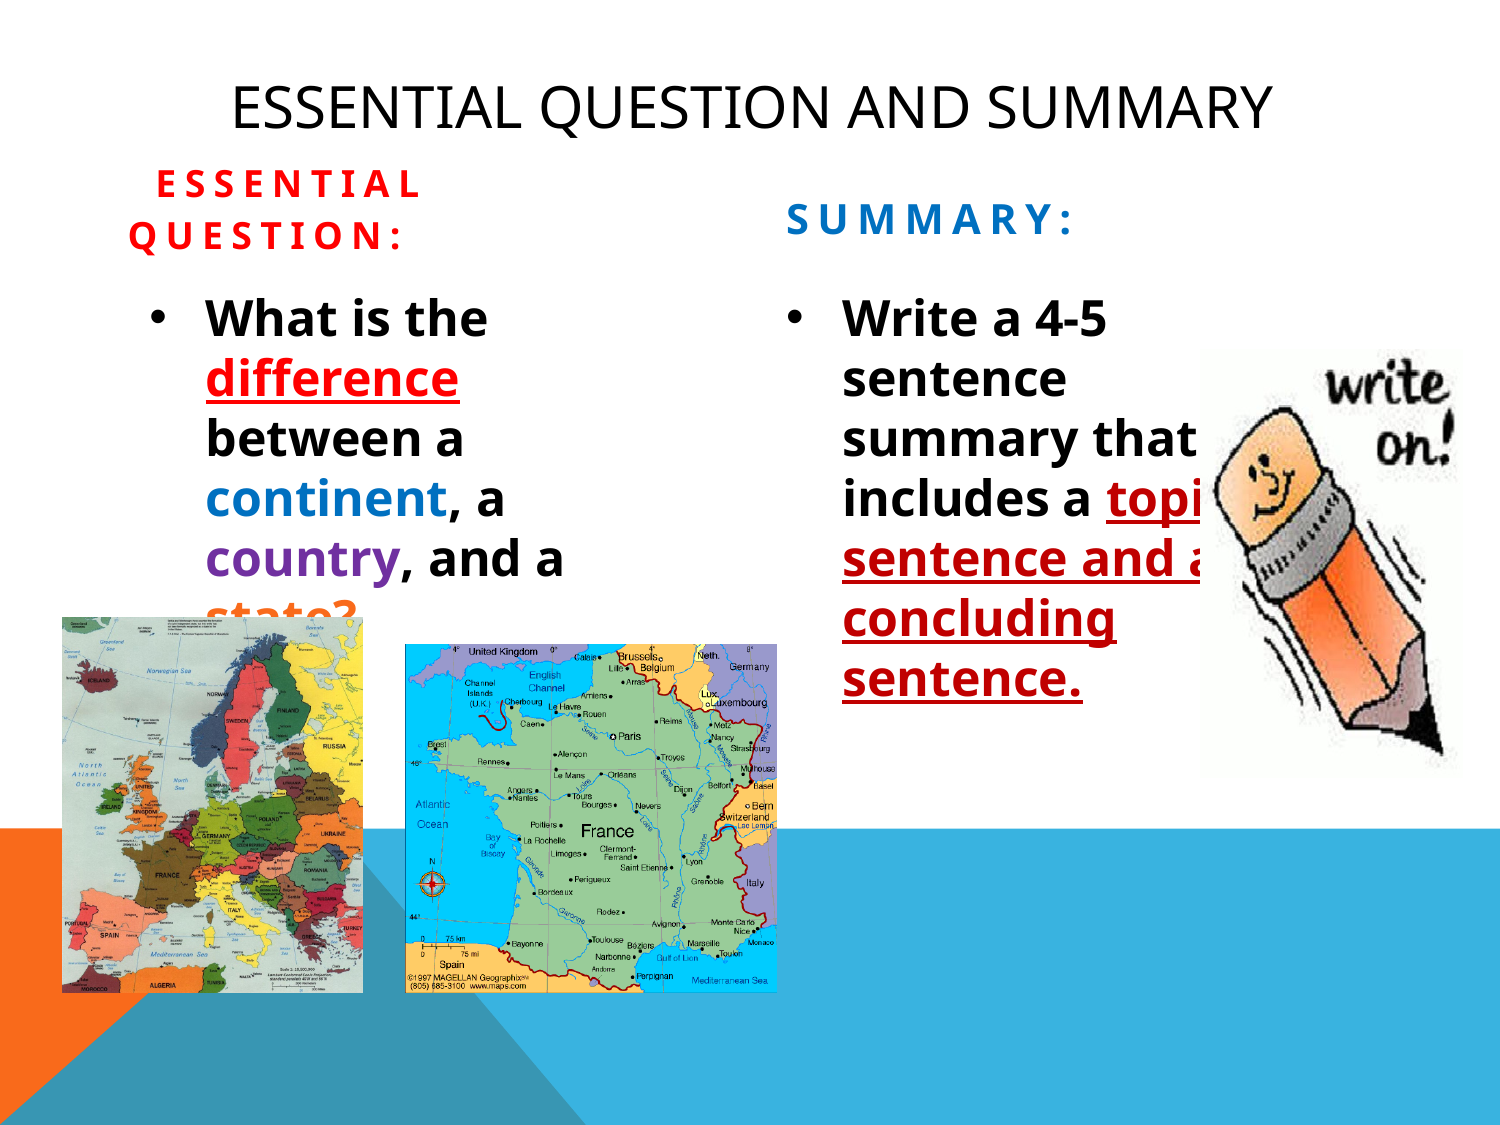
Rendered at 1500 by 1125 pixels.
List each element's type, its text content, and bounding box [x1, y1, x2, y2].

picture [405, 644, 777, 993]
list What is the difference between a continent, a country, and a state? [134, 279, 660, 790]
picture [1199, 349, 1463, 778]
list Write a 4-5 sentence summary that includes a topic sentence and a concluding sentence. [771, 279, 1296, 790]
list Essential Question: [112, 174, 725, 265]
picture [421, 873, 445, 896]
picture [409, 644, 588, 687]
picture [62, 617, 363, 993]
list Summary: [771, 179, 1296, 250]
picture [517, 664, 525, 670]
title Essential Question and Summary [135, 60, 1369, 150]
